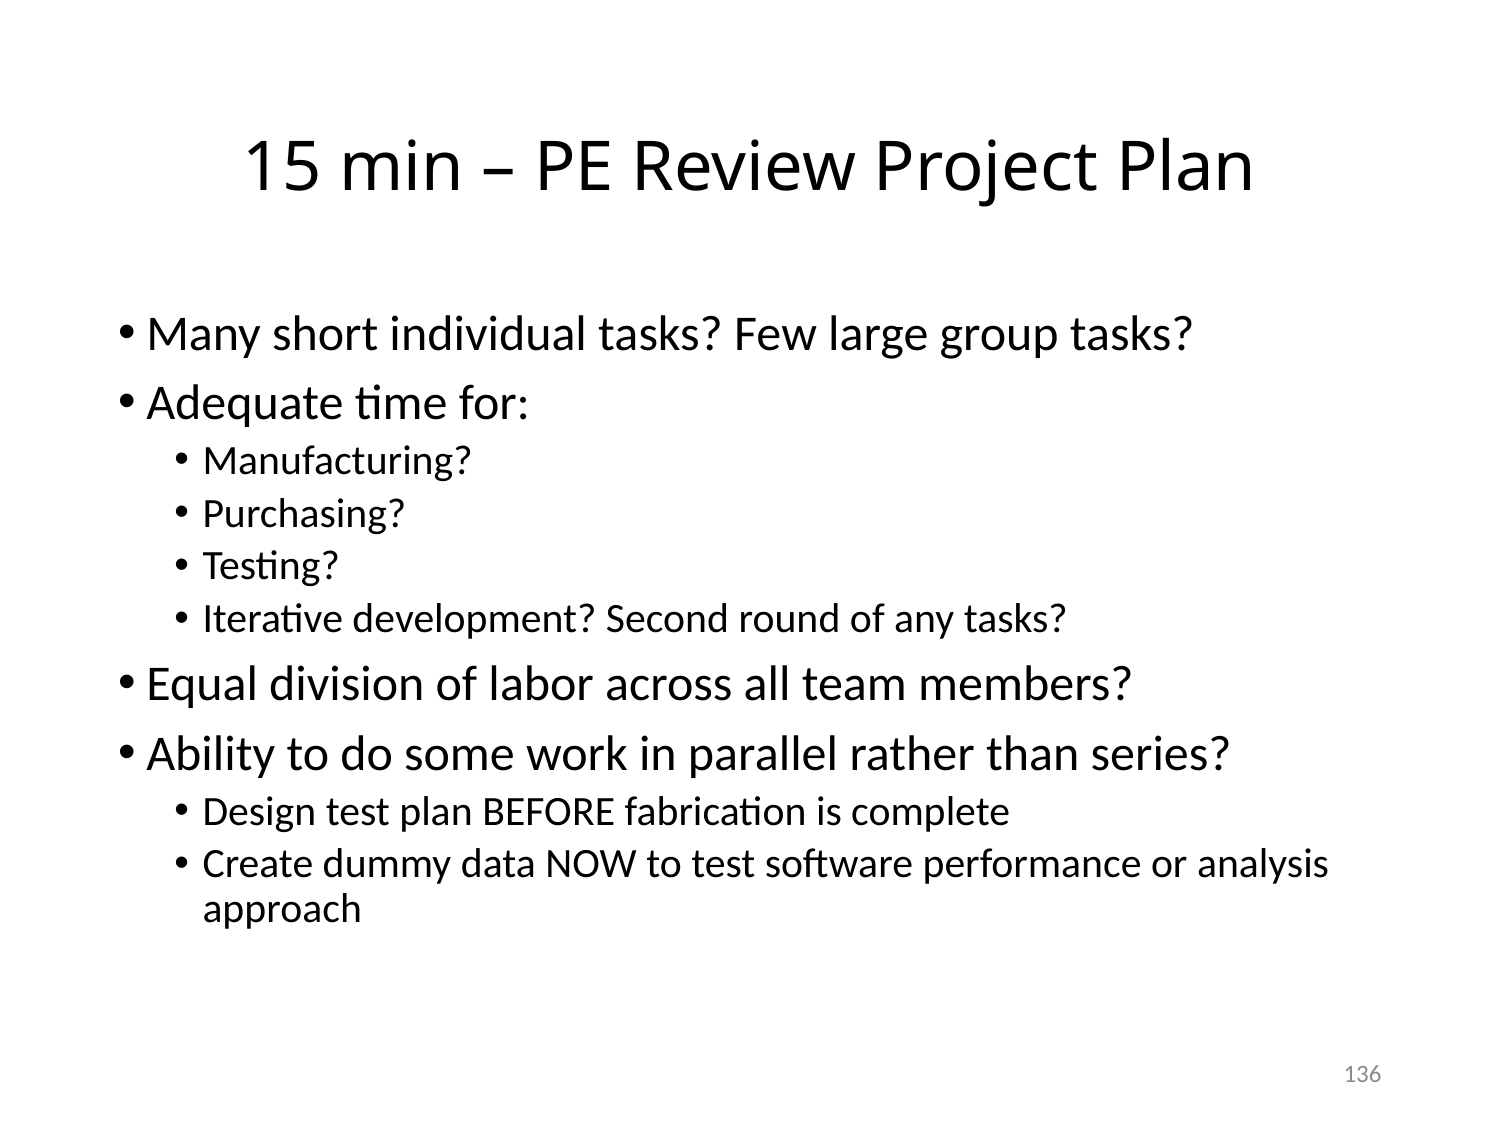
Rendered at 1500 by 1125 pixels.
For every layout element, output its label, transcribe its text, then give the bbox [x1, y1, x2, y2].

slide_number 136 [1059, 1042, 1397, 1103]
title 15 min – PE Review Project Plan [103, 59, 1397, 278]
list Many short individual tasks? Few large group tasks? Adequate time for: Manufacturing? Purchasing? Testing? Iterative development? Second round of any tasks? Equal division of labor across all team members? Ability to do some work in parallel rather than series? Design test plan BEFORE fabrication is complete Create dummy data NOW to test software performance or analysis approach [103, 299, 1397, 1014]
